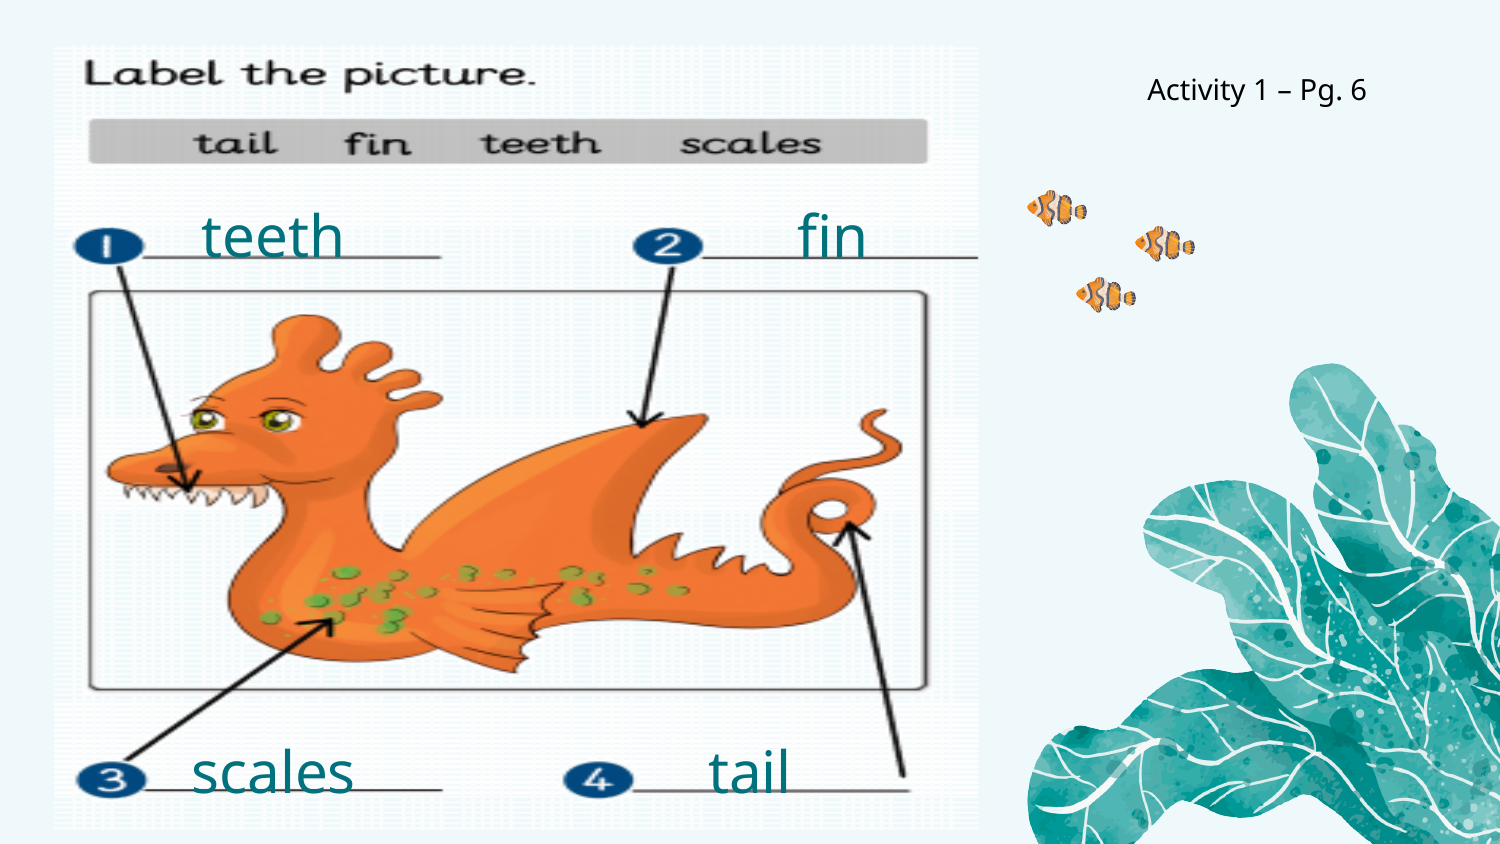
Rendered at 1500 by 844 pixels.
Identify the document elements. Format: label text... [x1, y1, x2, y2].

picture [1134, 226, 1195, 263]
picture [1026, 190, 1087, 227]
picture [53, 44, 979, 831]
text_box Activity 1 – Pg. 6 [983, 56, 1383, 151]
picture [1026, 363, 1500, 844]
picture [1075, 277, 1136, 314]
